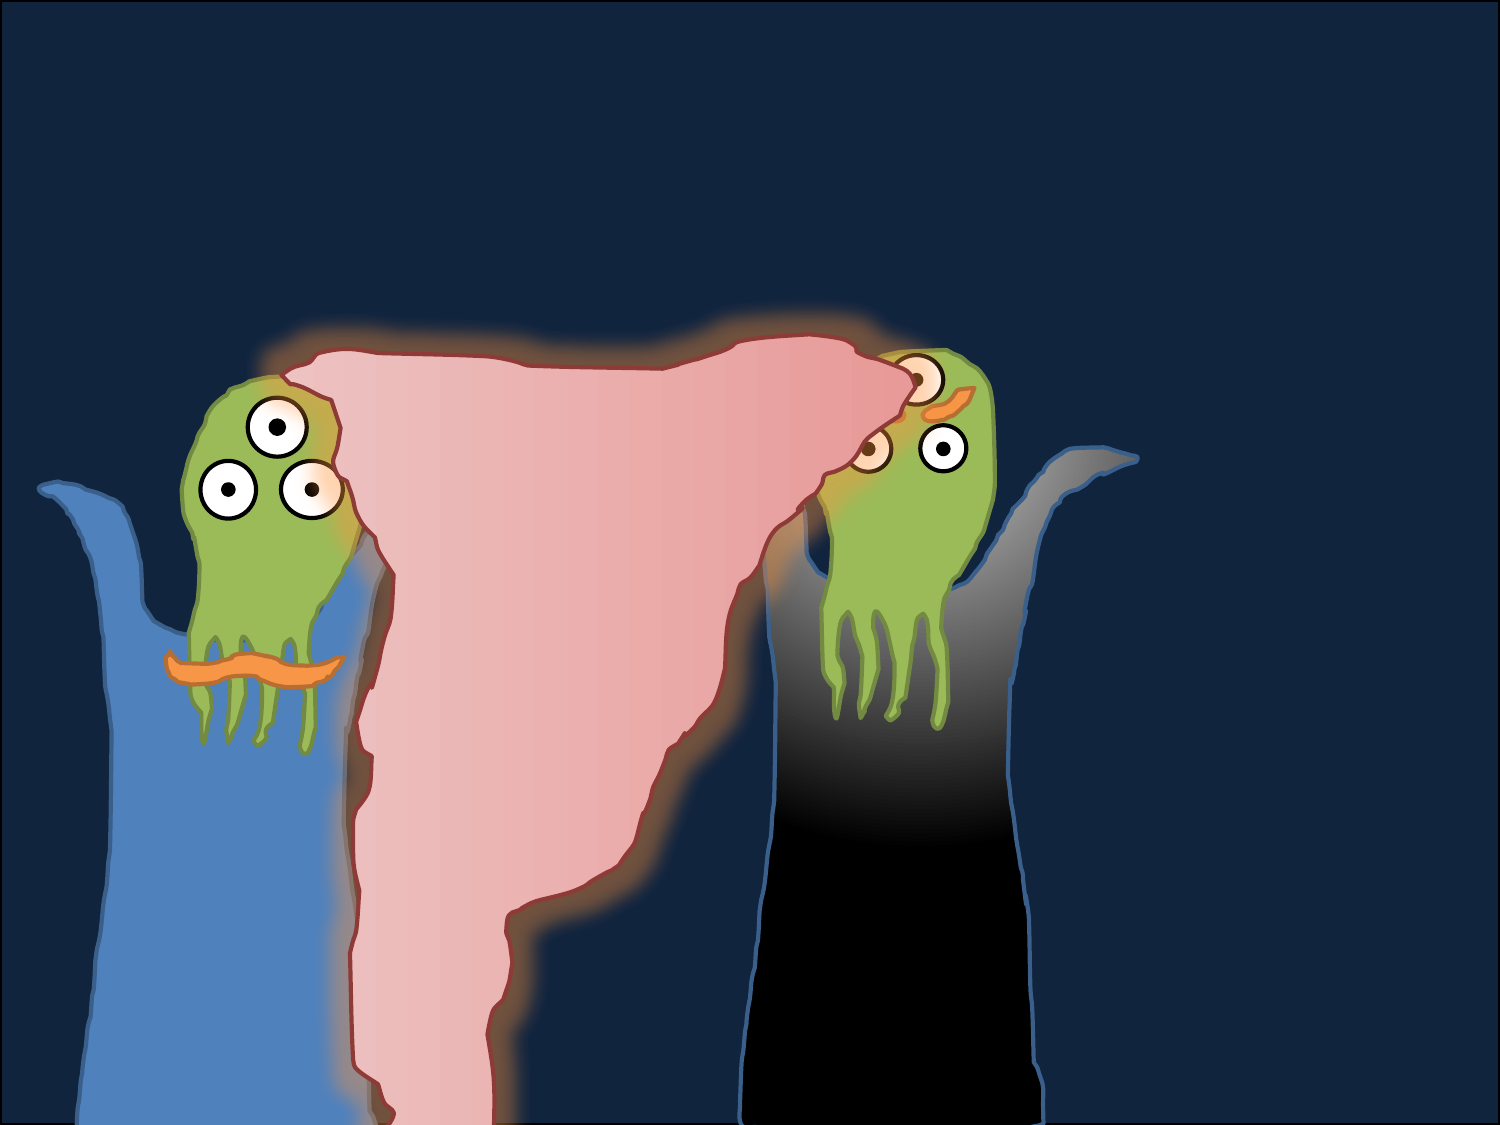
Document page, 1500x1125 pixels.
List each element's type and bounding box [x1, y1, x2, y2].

text_box [702, 349, 1139, 1125]
text_box [889, 354, 944, 405]
text_box [280, 346, 697, 1125]
text_box [0, 0, 1500, 1125]
text_box [38, 374, 474, 1125]
text_box [724, 332, 859, 348]
